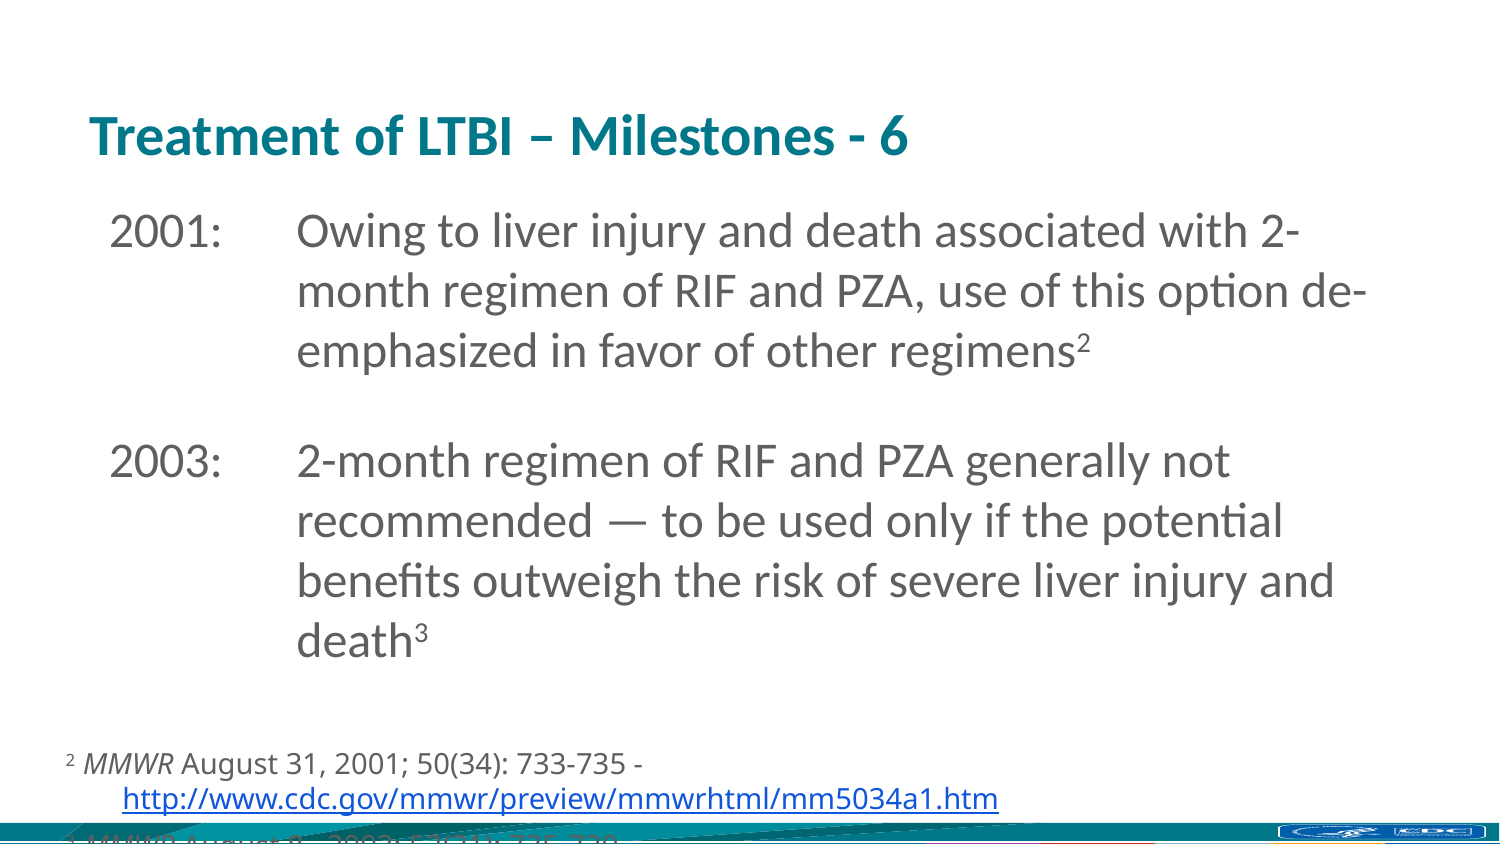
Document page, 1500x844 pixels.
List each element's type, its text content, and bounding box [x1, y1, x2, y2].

text_box 2 MMWR August 31, 2001; 50(34): 733-735 - http://www.cdc.gov/mmwr/preview/mmwrhtml/mm5034a1.htm 3 MMWR August 8, 2003; 52(31): 735-739 - http://www.cdc.gov/mmwr/preview/mmwrhtml/mm5231a4.htm [50, 738, 1449, 844]
list 2001: Owing to liver injury and death associated with 2-month regimen of RIF and PZA, use of this option de-emphasized in favor of other regimens2 2003: 2-month regimen of RIF and PZA generally not recommended — to be used only if the potential benefits outweigh the risk of severe liver injury and death3 [75, 190, 1425, 738]
title Treatment of LTBI – Milestones - 6 [75, 33, 1425, 175]
